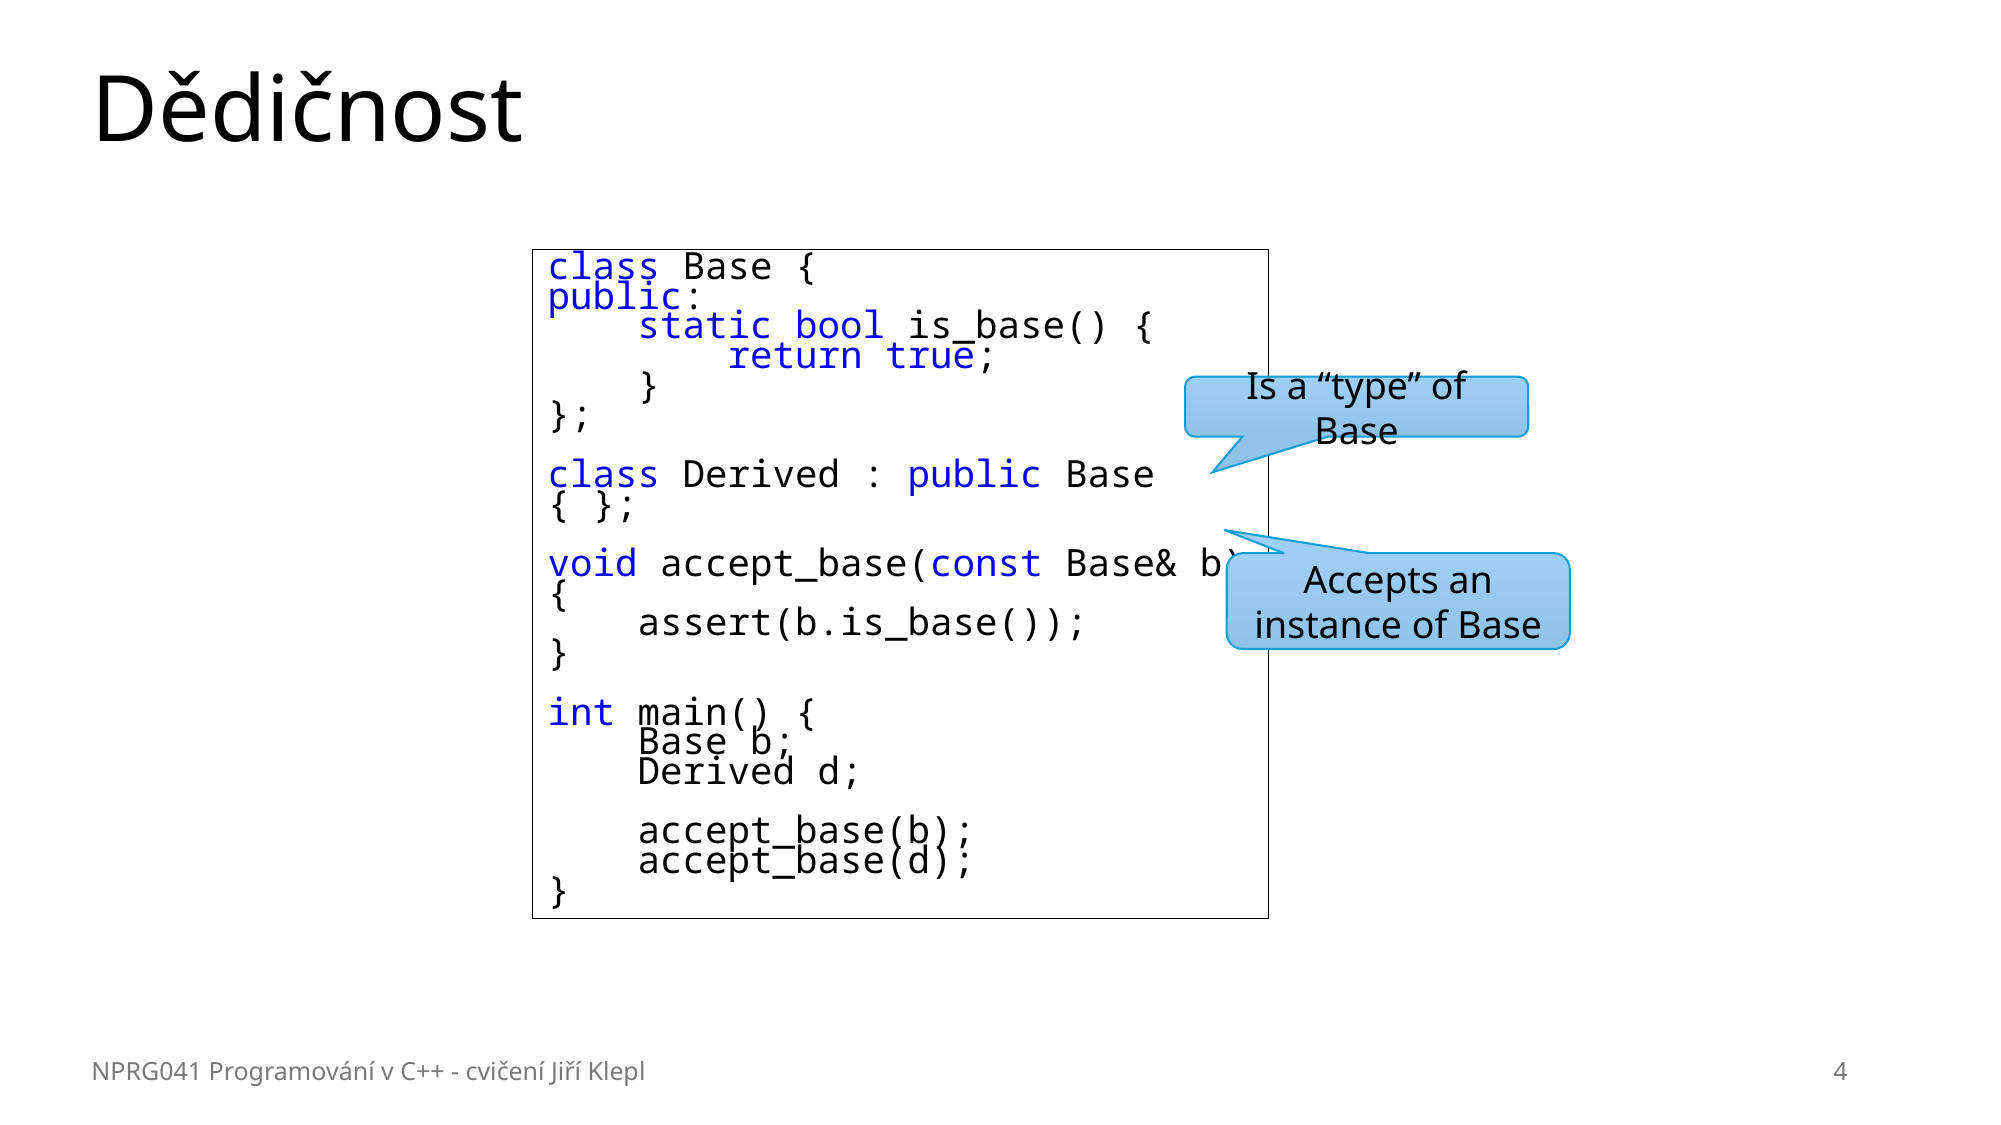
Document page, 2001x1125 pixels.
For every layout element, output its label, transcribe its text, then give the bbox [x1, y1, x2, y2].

footer NPRG041 Programování v C++ - cvičení Jiří Klepl [76, 1042, 1338, 1103]
text_box class Base { public: static bool is_base() { return true; } }; class Derived : public Base { }; void accept_base(const Base& b) { assert(b.is_base()); } int main() { Base b; Derived d; accept_base(b); accept_base(d); } [532, 249, 1269, 919]
text_box Accepts an instance of Base [1224, 528, 1571, 651]
text_box Is a “type” of Base [1184, 375, 1530, 475]
slide_number 4 [1412, 1042, 1863, 1103]
title Dědičnost [76, 3, 1924, 221]
